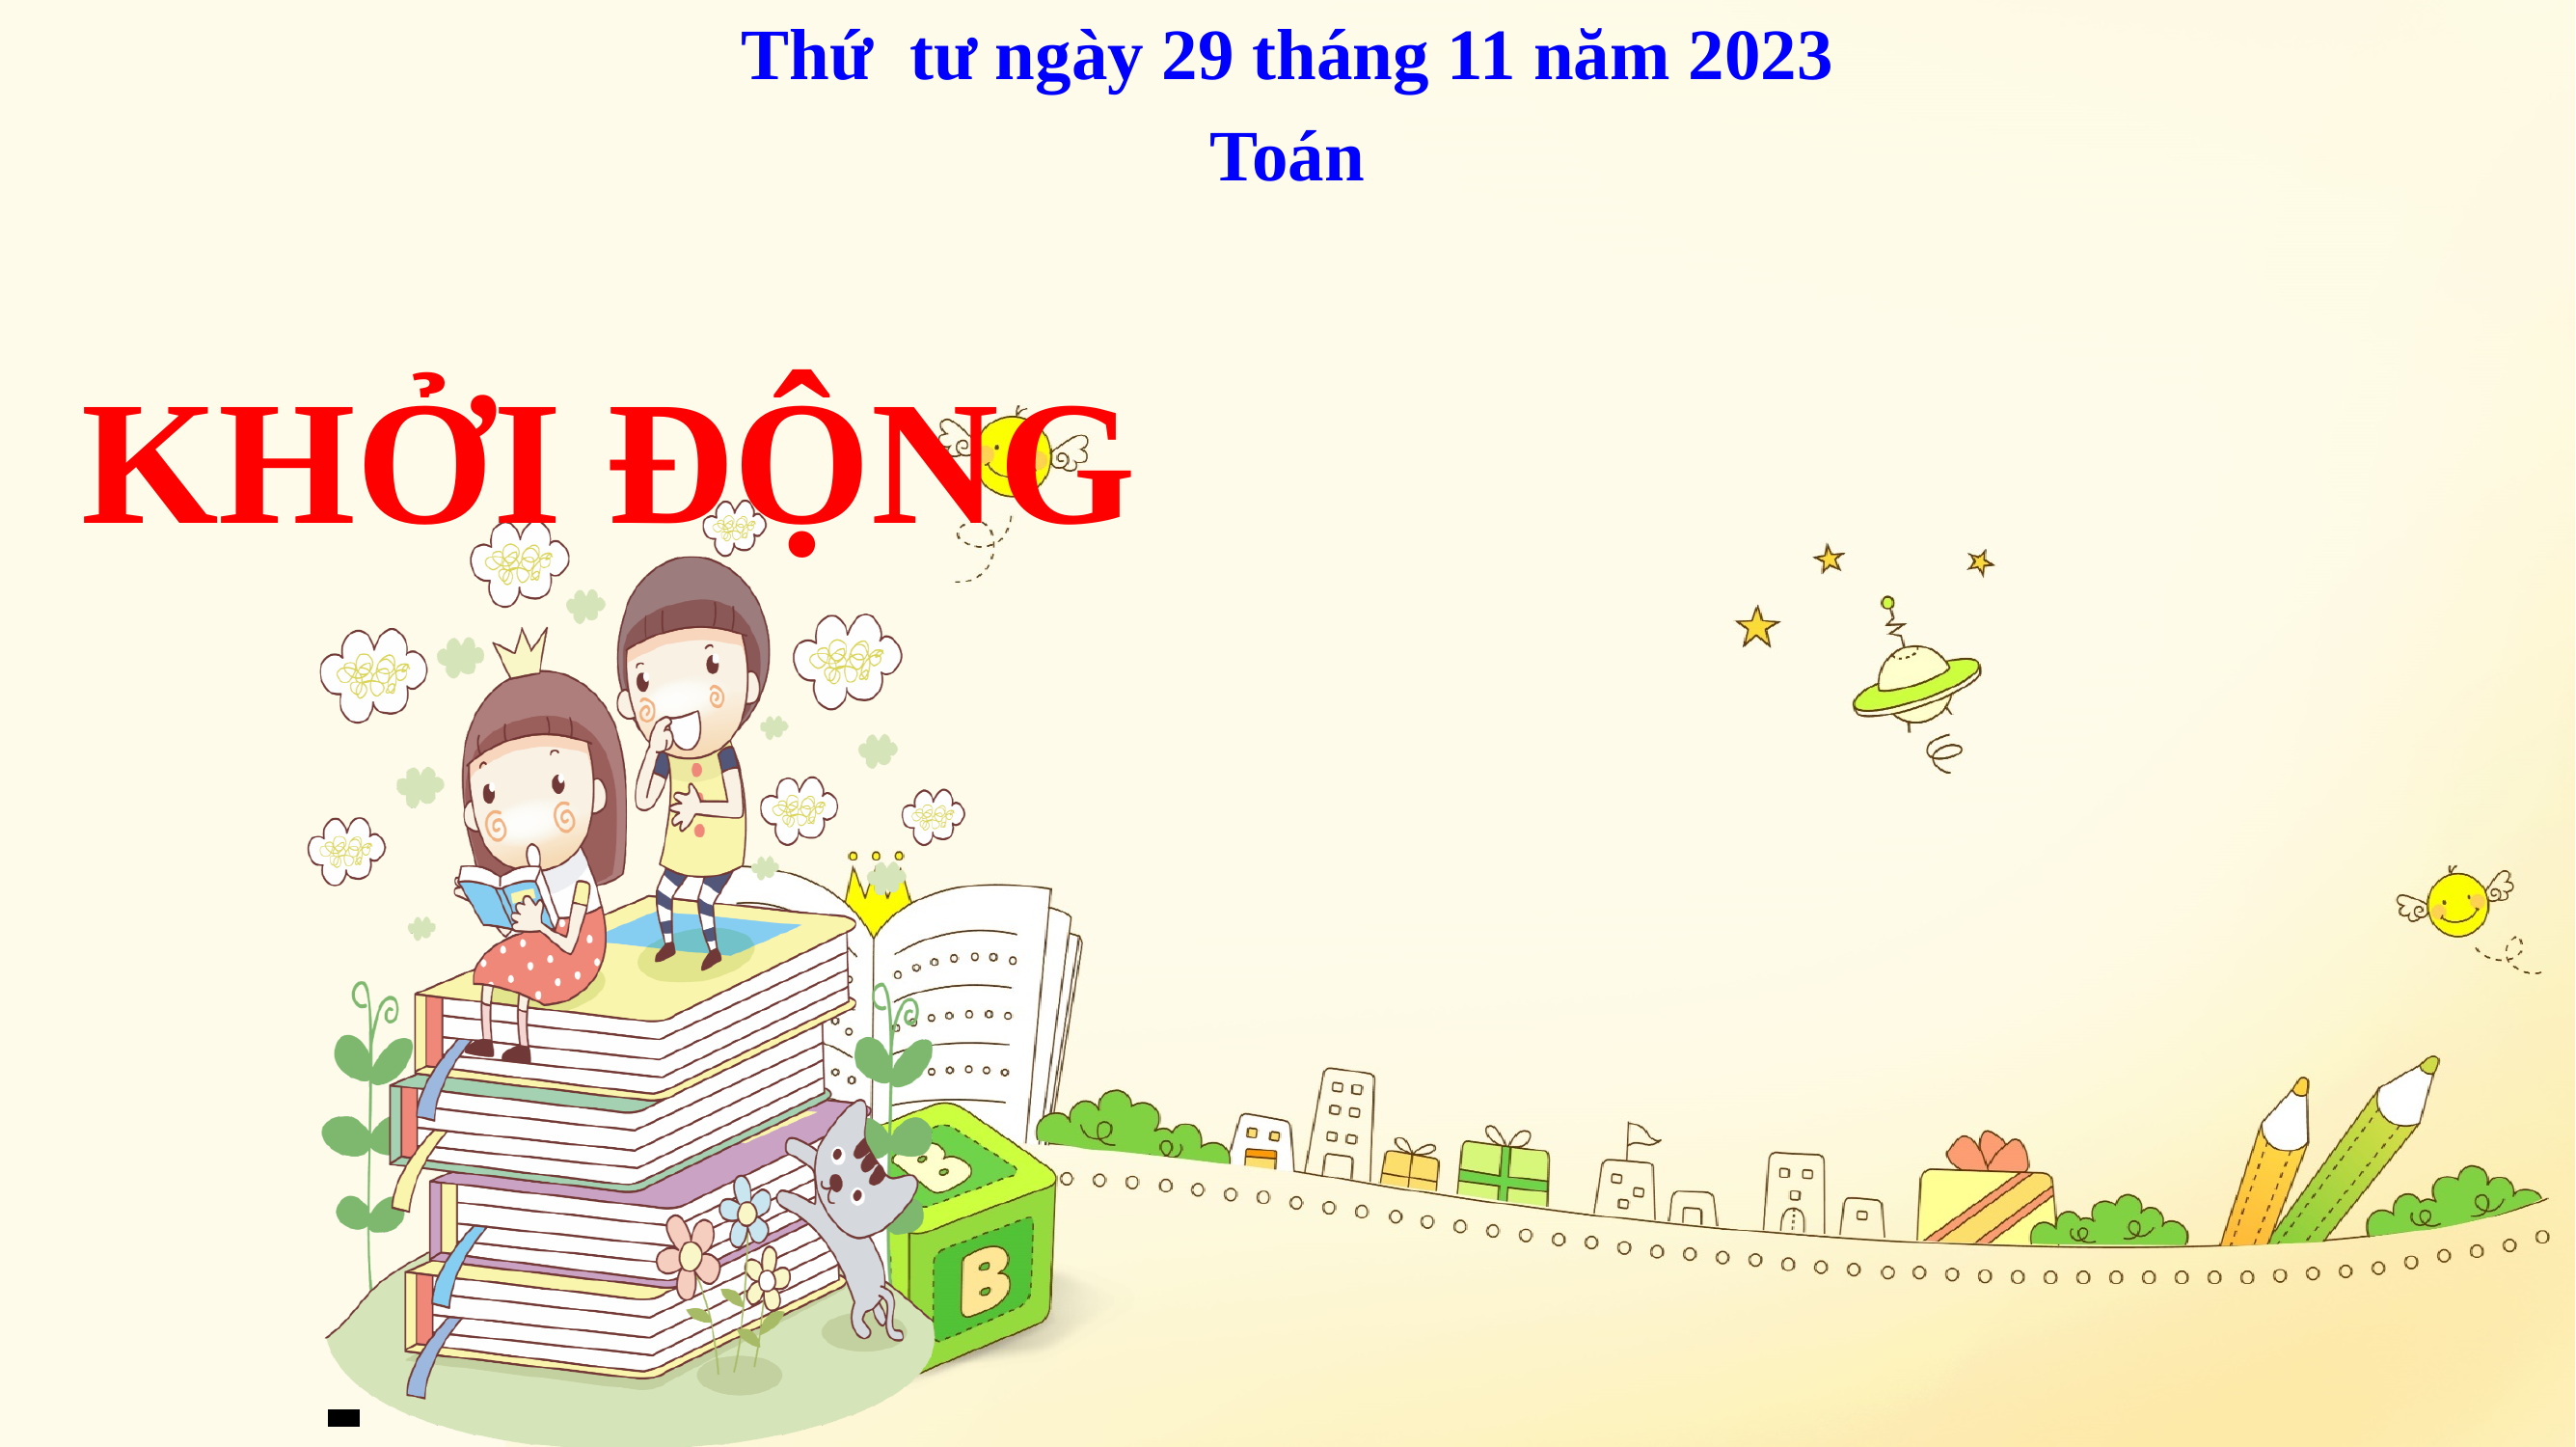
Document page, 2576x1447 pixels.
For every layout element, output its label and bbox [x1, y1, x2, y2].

text_box [327, 1408, 361, 1428]
text_box [0, 0, 2575, 1447]
picture [301, 478, 971, 1447]
